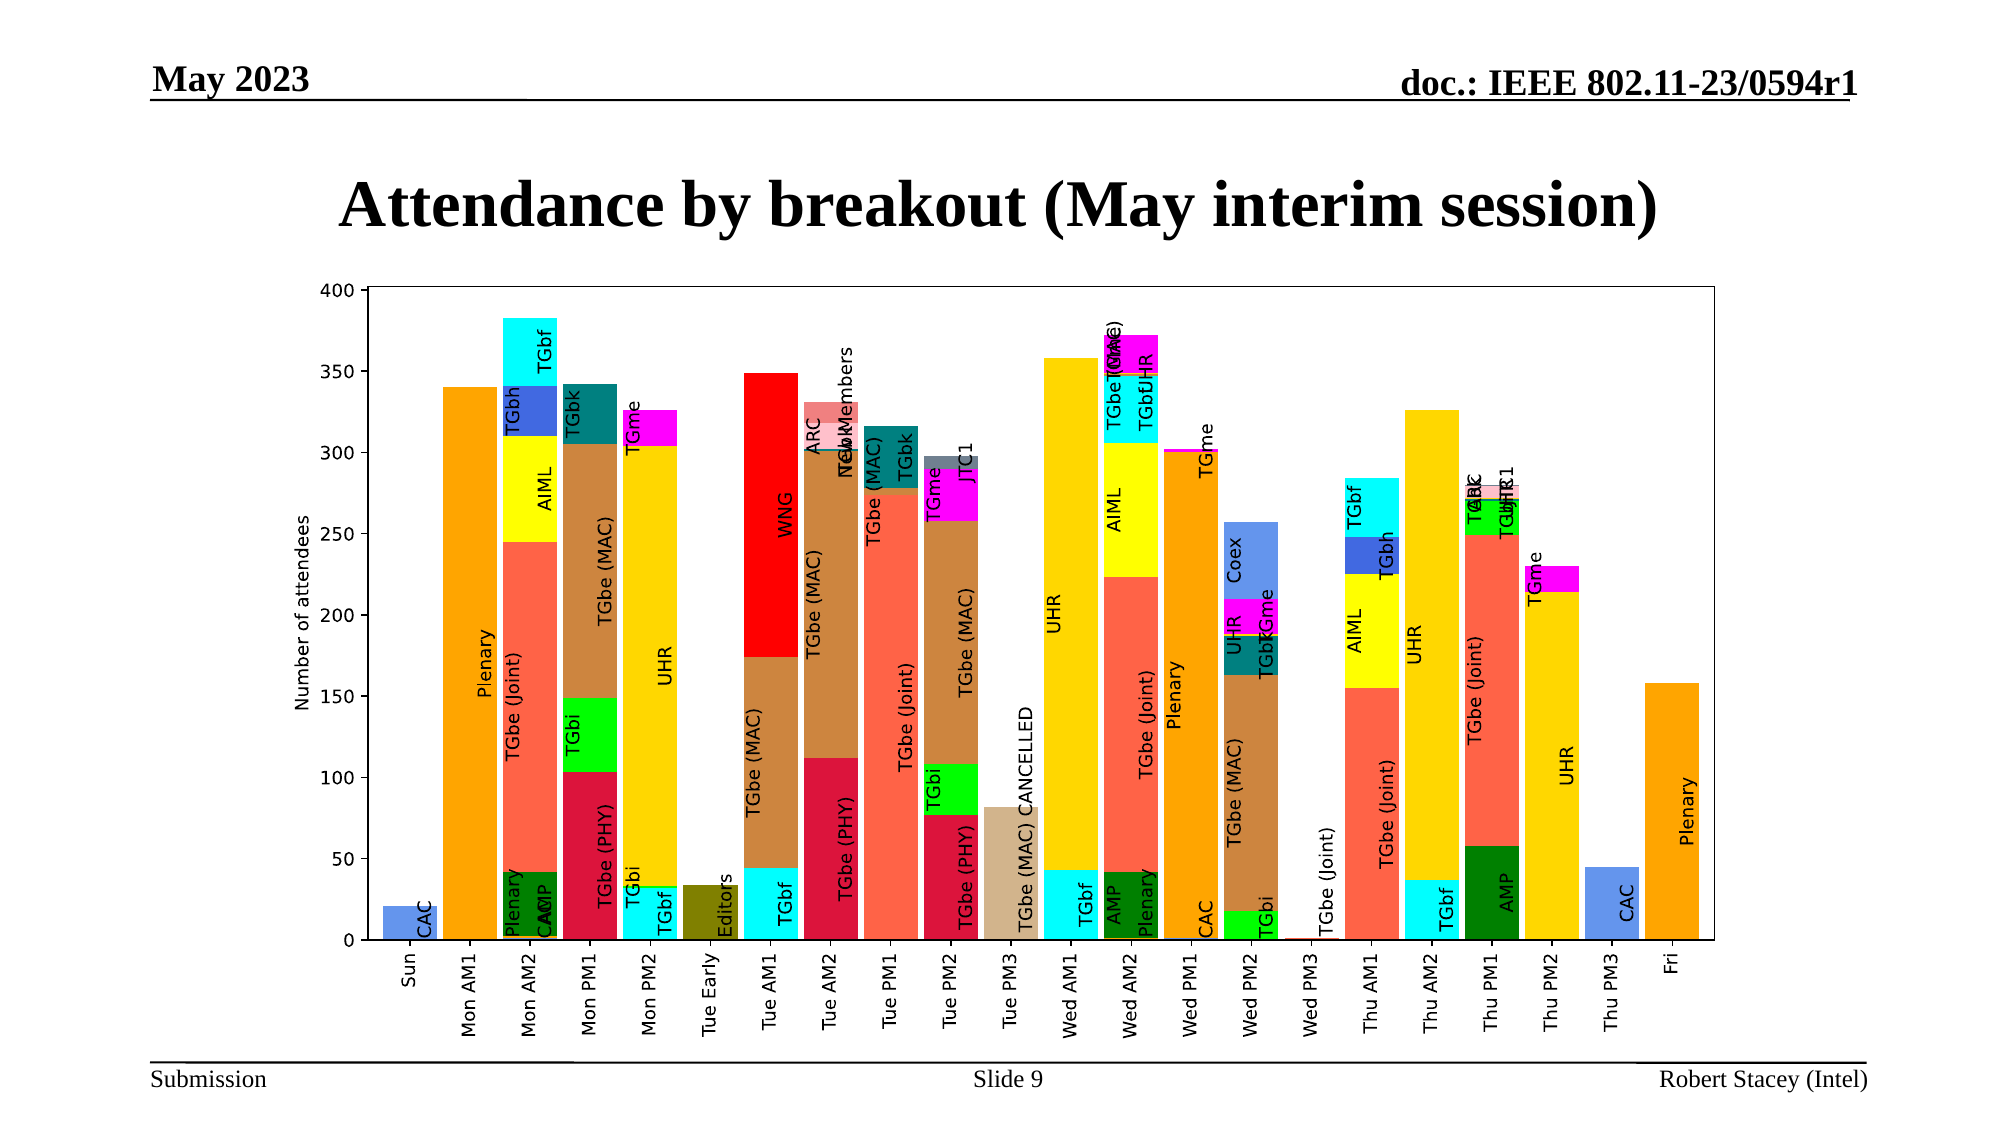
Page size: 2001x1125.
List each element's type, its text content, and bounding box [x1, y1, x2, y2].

slide_number Slide 9 [950, 1071, 1067, 1123]
title Attendance by breakout (May interim session) [149, 112, 1850, 288]
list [273, 262, 1738, 1063]
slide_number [152, 54, 563, 100]
footer Robert Stacey (Intel) [1171, 1061, 1869, 1093]
